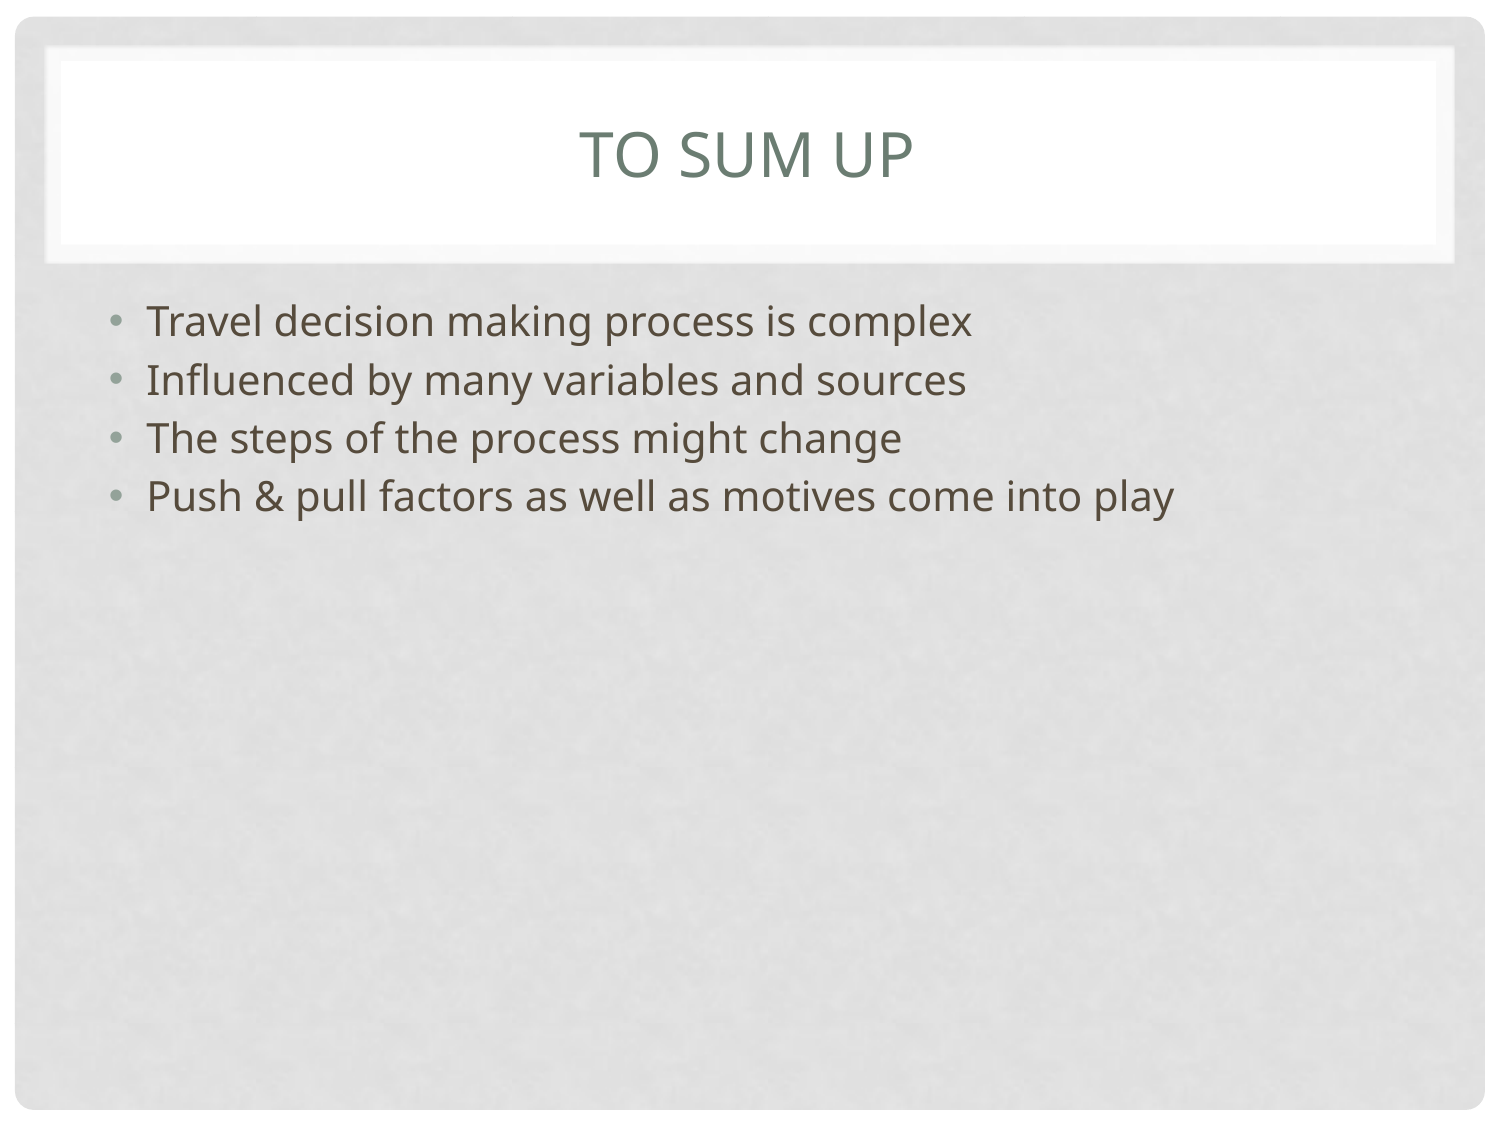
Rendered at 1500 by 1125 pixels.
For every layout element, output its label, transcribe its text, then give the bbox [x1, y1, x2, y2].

list Travel decision making process is complex Influenced by many variables and sources The steps of the process might change Push & pull factors as well as motives come into play [75, 287, 1425, 1005]
title To sum up [69, 66, 1425, 238]
